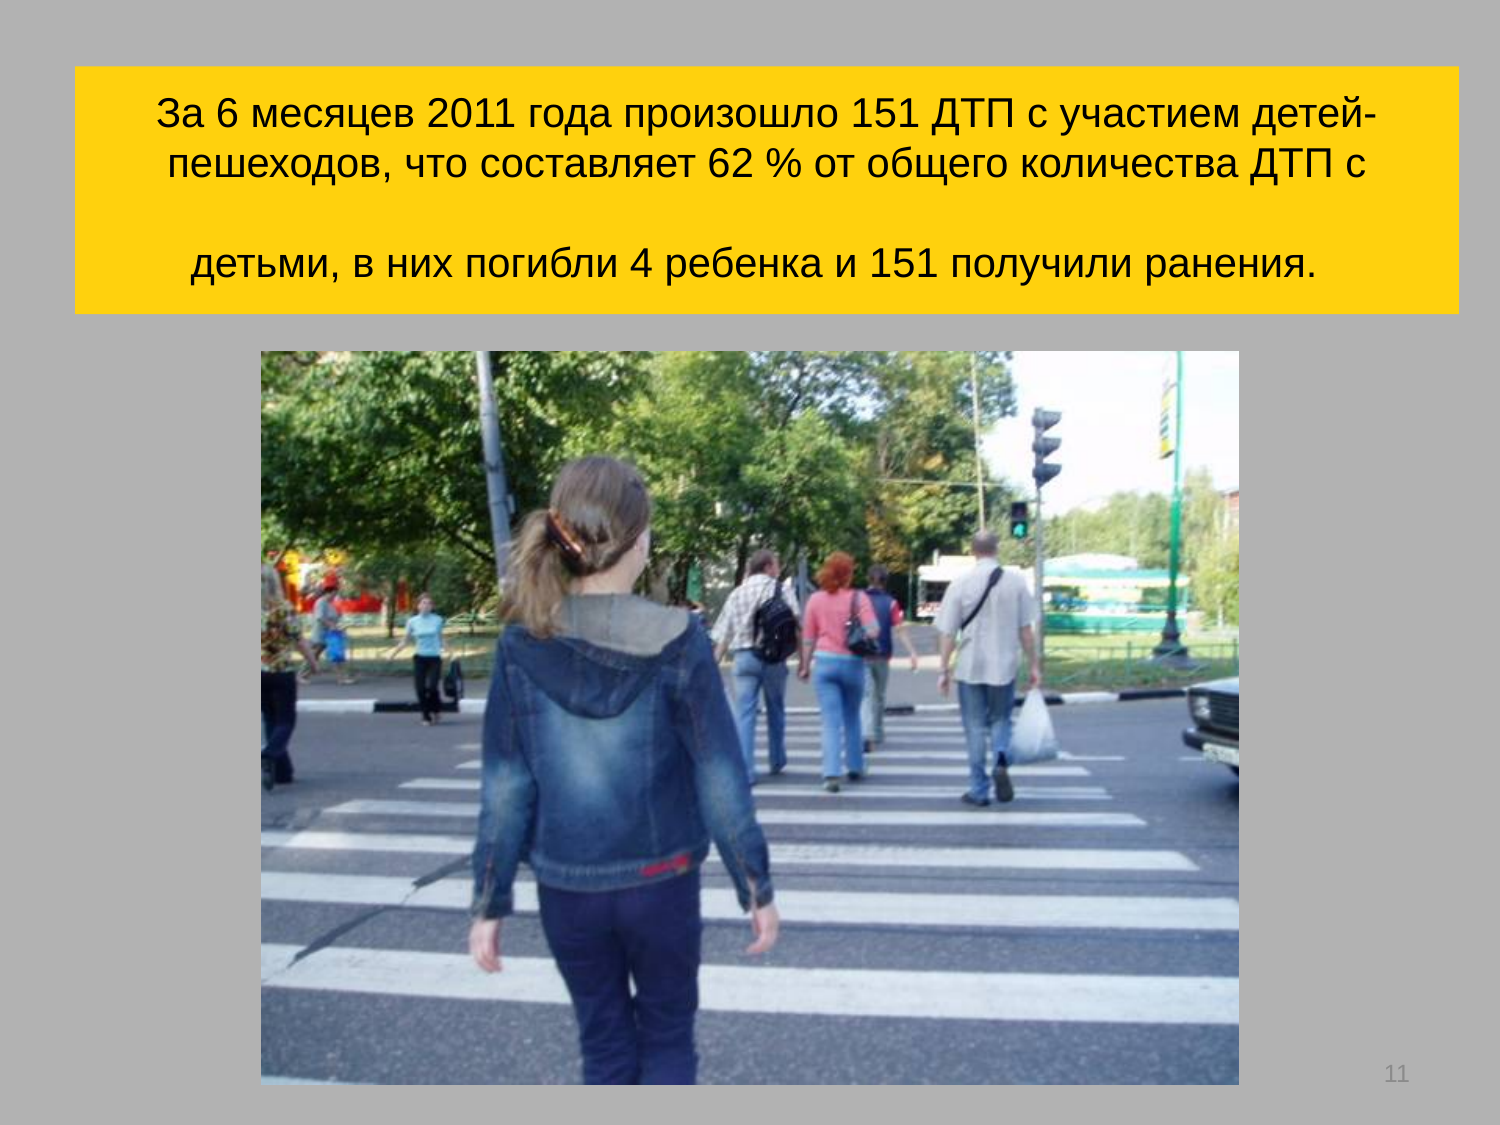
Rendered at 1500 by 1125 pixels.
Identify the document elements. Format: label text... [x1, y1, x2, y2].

slide_number 11 [1074, 1042, 1425, 1103]
title За 6 месяцев 2011 года произошло 151 ДТП с участием детей-пешеходов, что составляет 62 % от общего количества ДТП с детьми, в них погибли 4 ребенка и 151 получили ранения. [74, 66, 1460, 315]
picture [261, 351, 1239, 1085]
